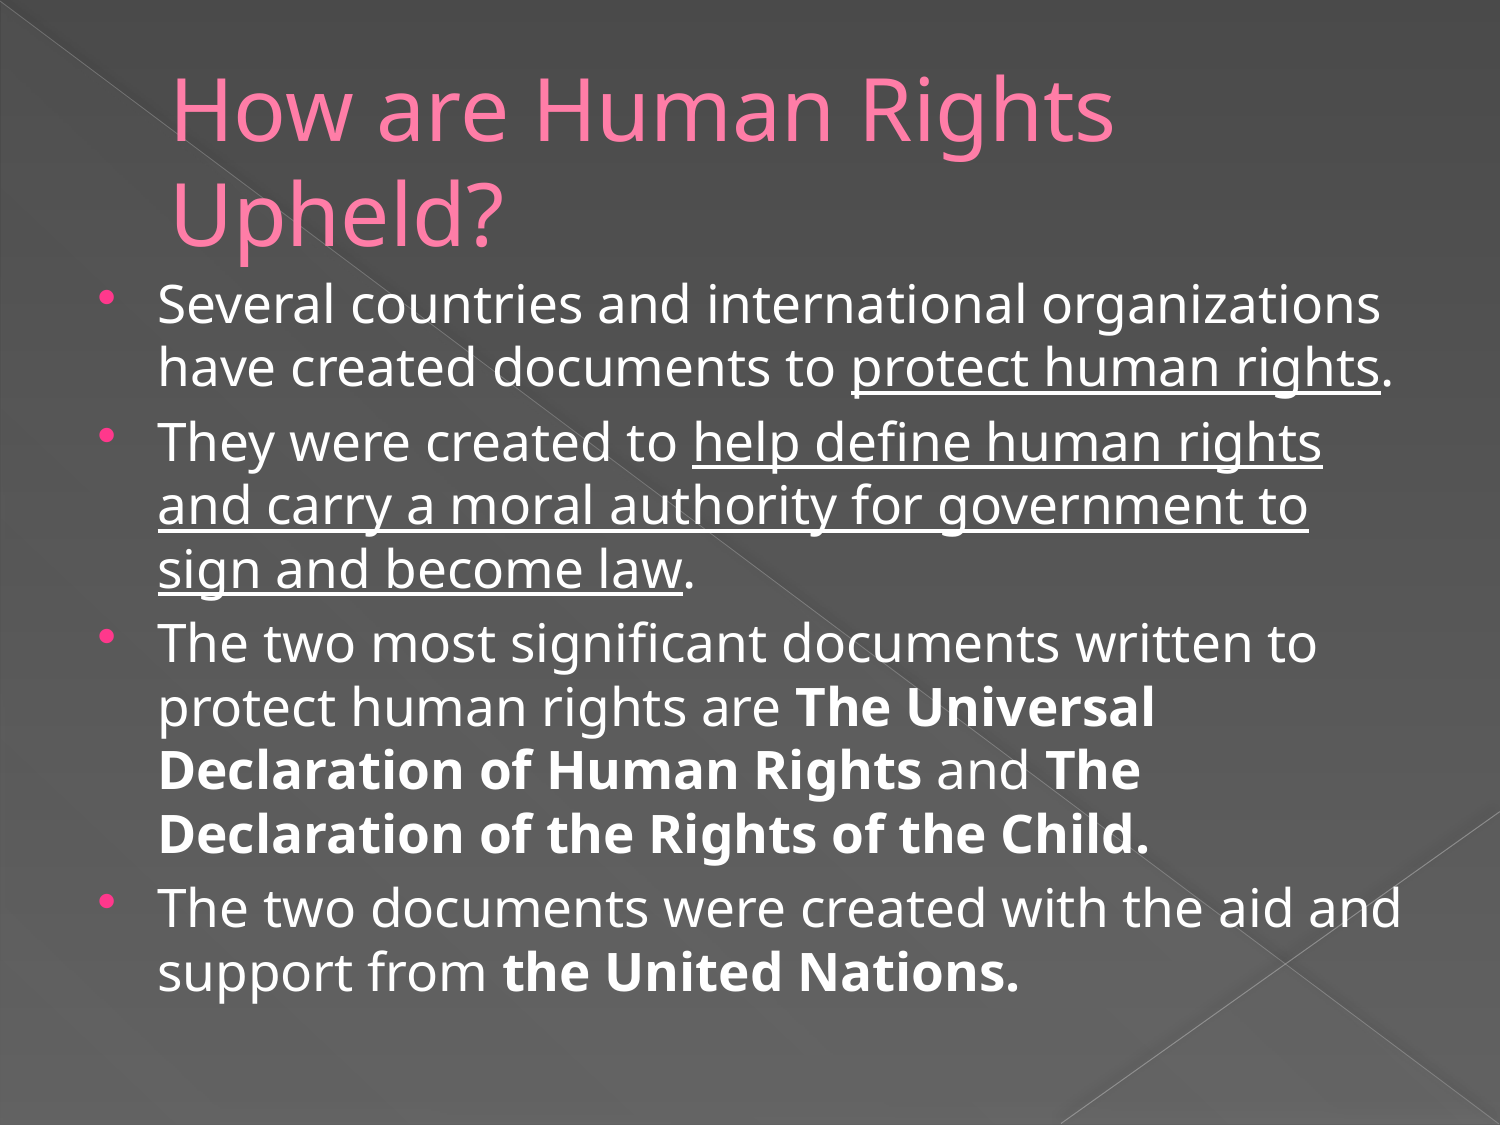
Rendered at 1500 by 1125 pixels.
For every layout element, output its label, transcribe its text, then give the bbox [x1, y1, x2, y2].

title How are Human Rights Upheld? [75, 43, 1425, 262]
list Several countries and international organizations have created documents to protect human rights. They were created to help define human rights and carry a moral authority for government to sign and become law. The two most significant documents written to protect human rights are The Universal Declaration of Human Rights and The Declaration of the Rights of the Child. The two documents were created with the aid and support from the United Nations. [74, 262, 1426, 1038]
